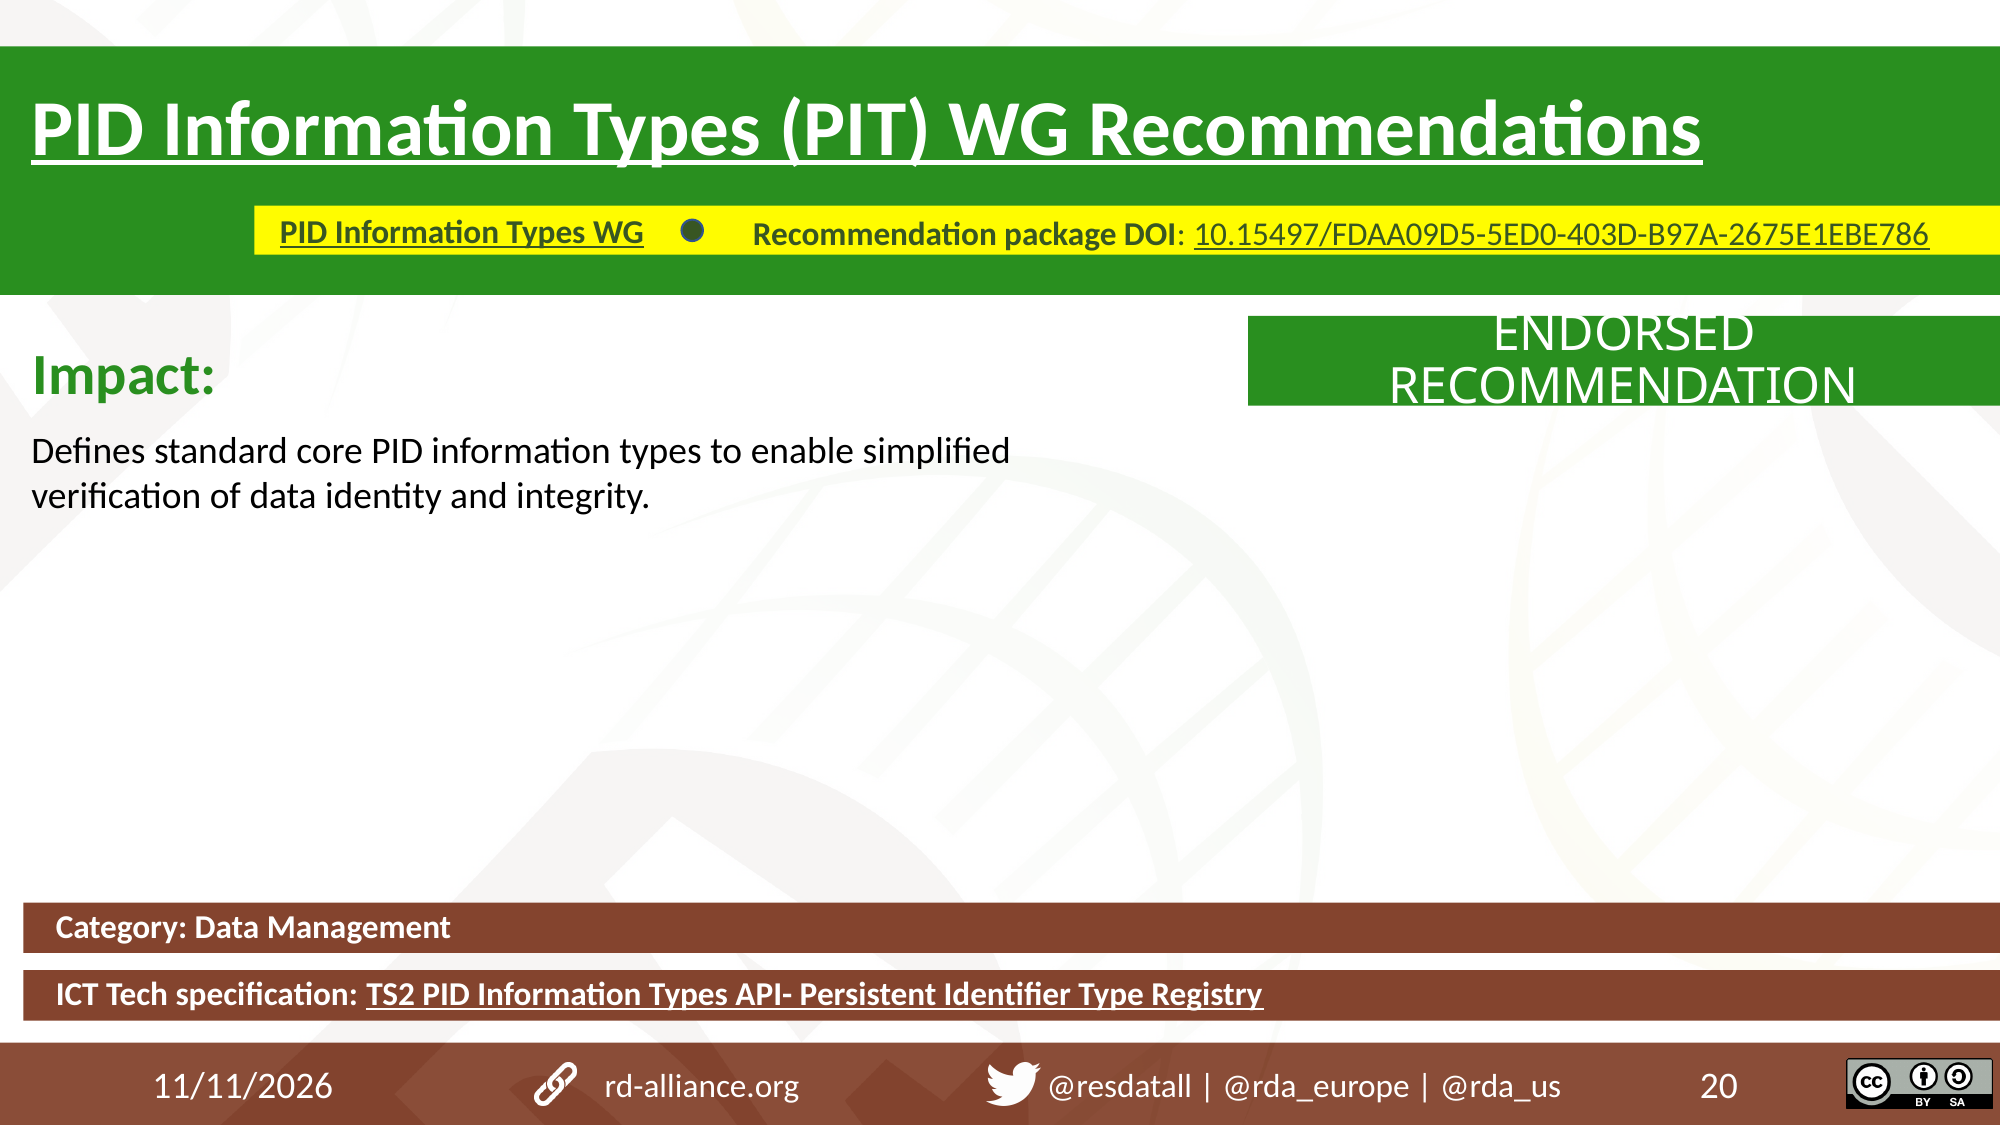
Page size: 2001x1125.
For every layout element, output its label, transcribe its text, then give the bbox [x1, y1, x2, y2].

picture [1846, 1058, 1993, 1109]
text_box PID Information Types WG [265, 203, 1036, 258]
picture [534, 1062, 538, 1106]
text_box [253, 205, 265, 256]
text_box [680, 218, 704, 243]
text_box Defines standard core PID information types to enable simplified verification of data identity and integrity. [16, 418, 1113, 523]
text_box ENDORSED RECOMMENDATION [1247, 314, 2000, 407]
footer rd-alliance.org @resdatall | @rda_europe | @rda_us [538, 1054, 1629, 1114]
text_box ICT Tech specification: TS2 PID Information Types API- Persistent Identifier Type Registry [41, 965, 1629, 1020]
text_box [0, 45, 2000, 296]
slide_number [137, 1054, 372, 1114]
text_box [22, 969, 2000, 1022]
text_box Recommendation package DOI: 10.15497/FDAA09D5-5ED0-403D-B97A-2675E1EBE786 [738, 205, 1945, 260]
text_box Impact: [18, 336, 232, 415]
text_box PID Information Types (PIT) WG Recommendations [16, 68, 1880, 179]
slide_number 20 [1684, 1054, 1800, 1125]
text_box [1945, 205, 2000, 256]
text_box Category: Data Management [41, 897, 1851, 953]
text_box [22, 902, 2000, 954]
